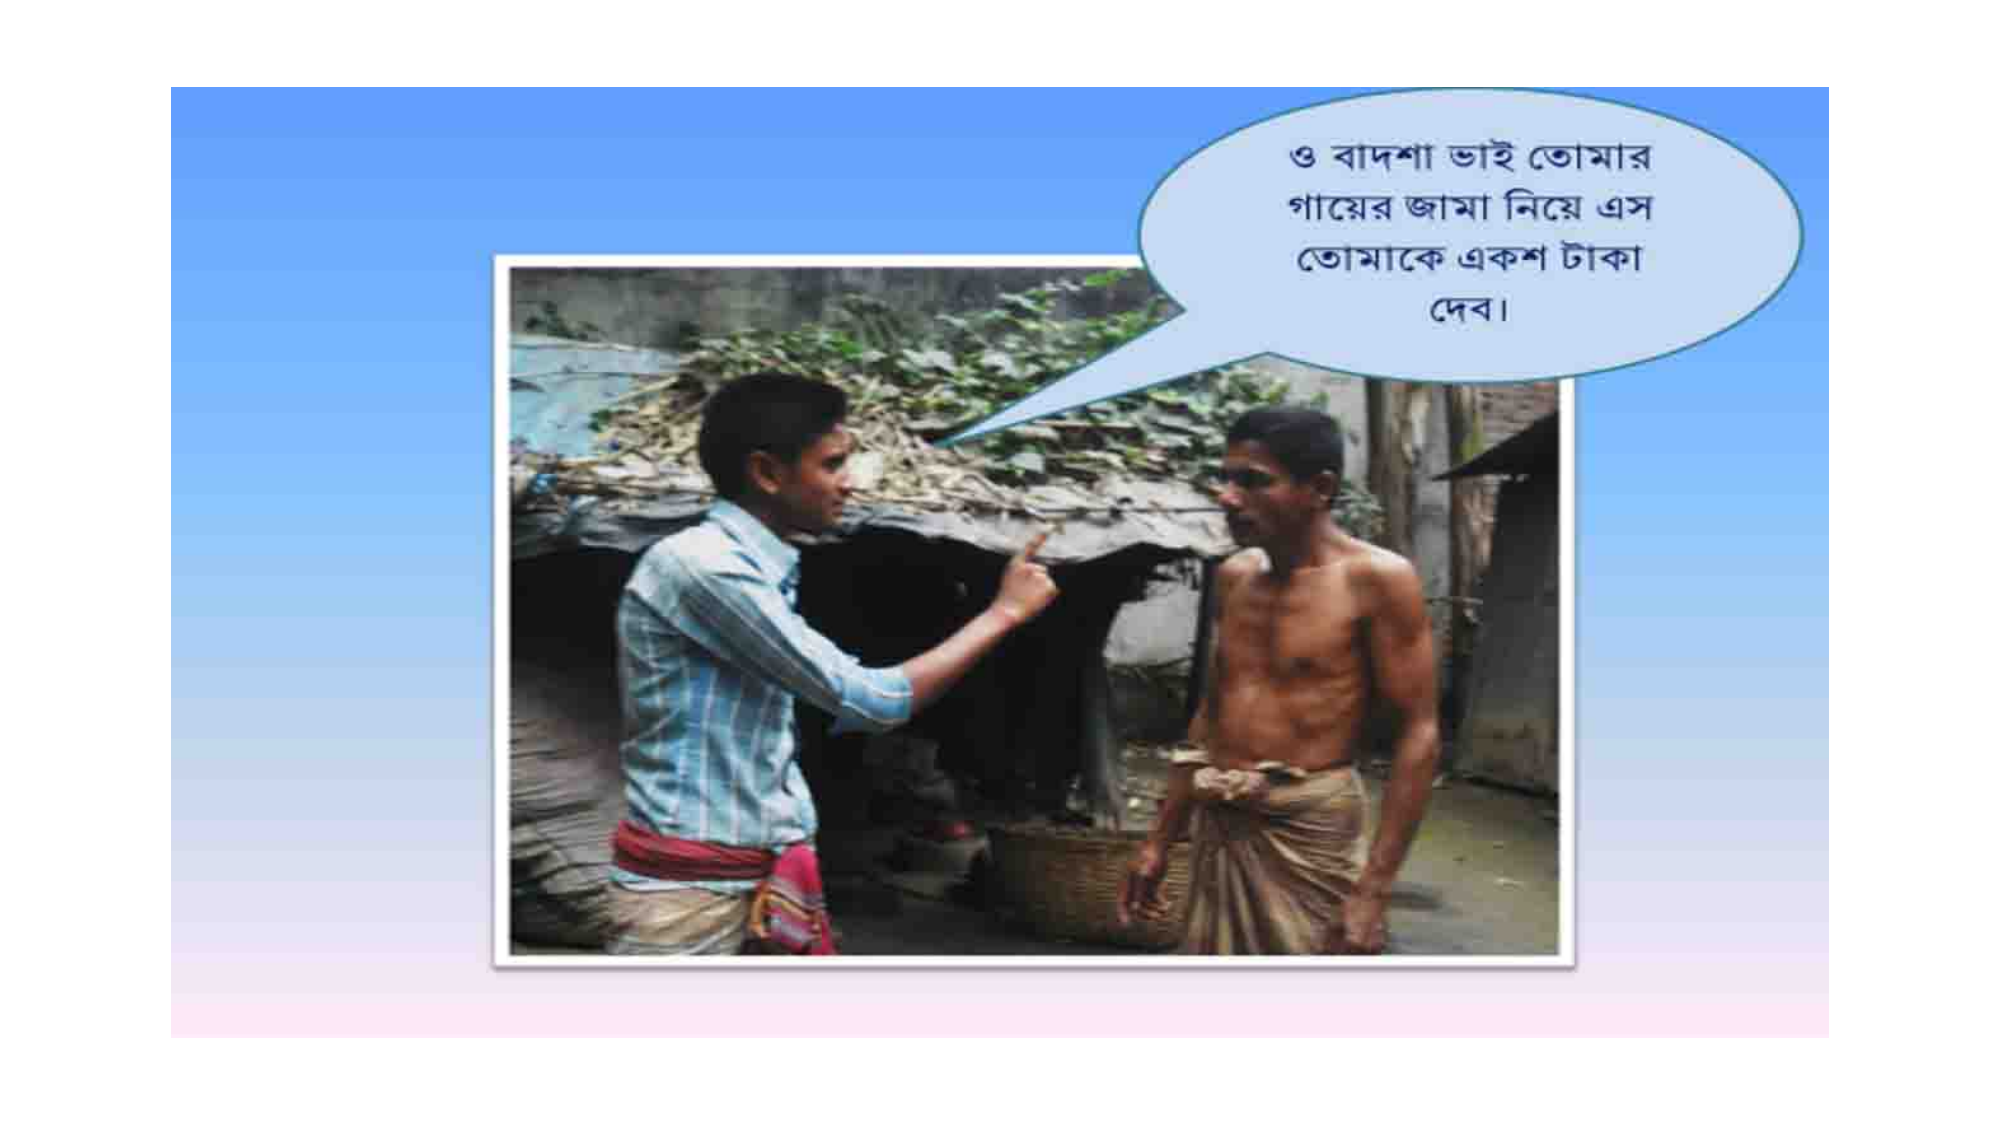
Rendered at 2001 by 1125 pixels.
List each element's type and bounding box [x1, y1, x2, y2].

picture [171, 87, 1829, 1038]
